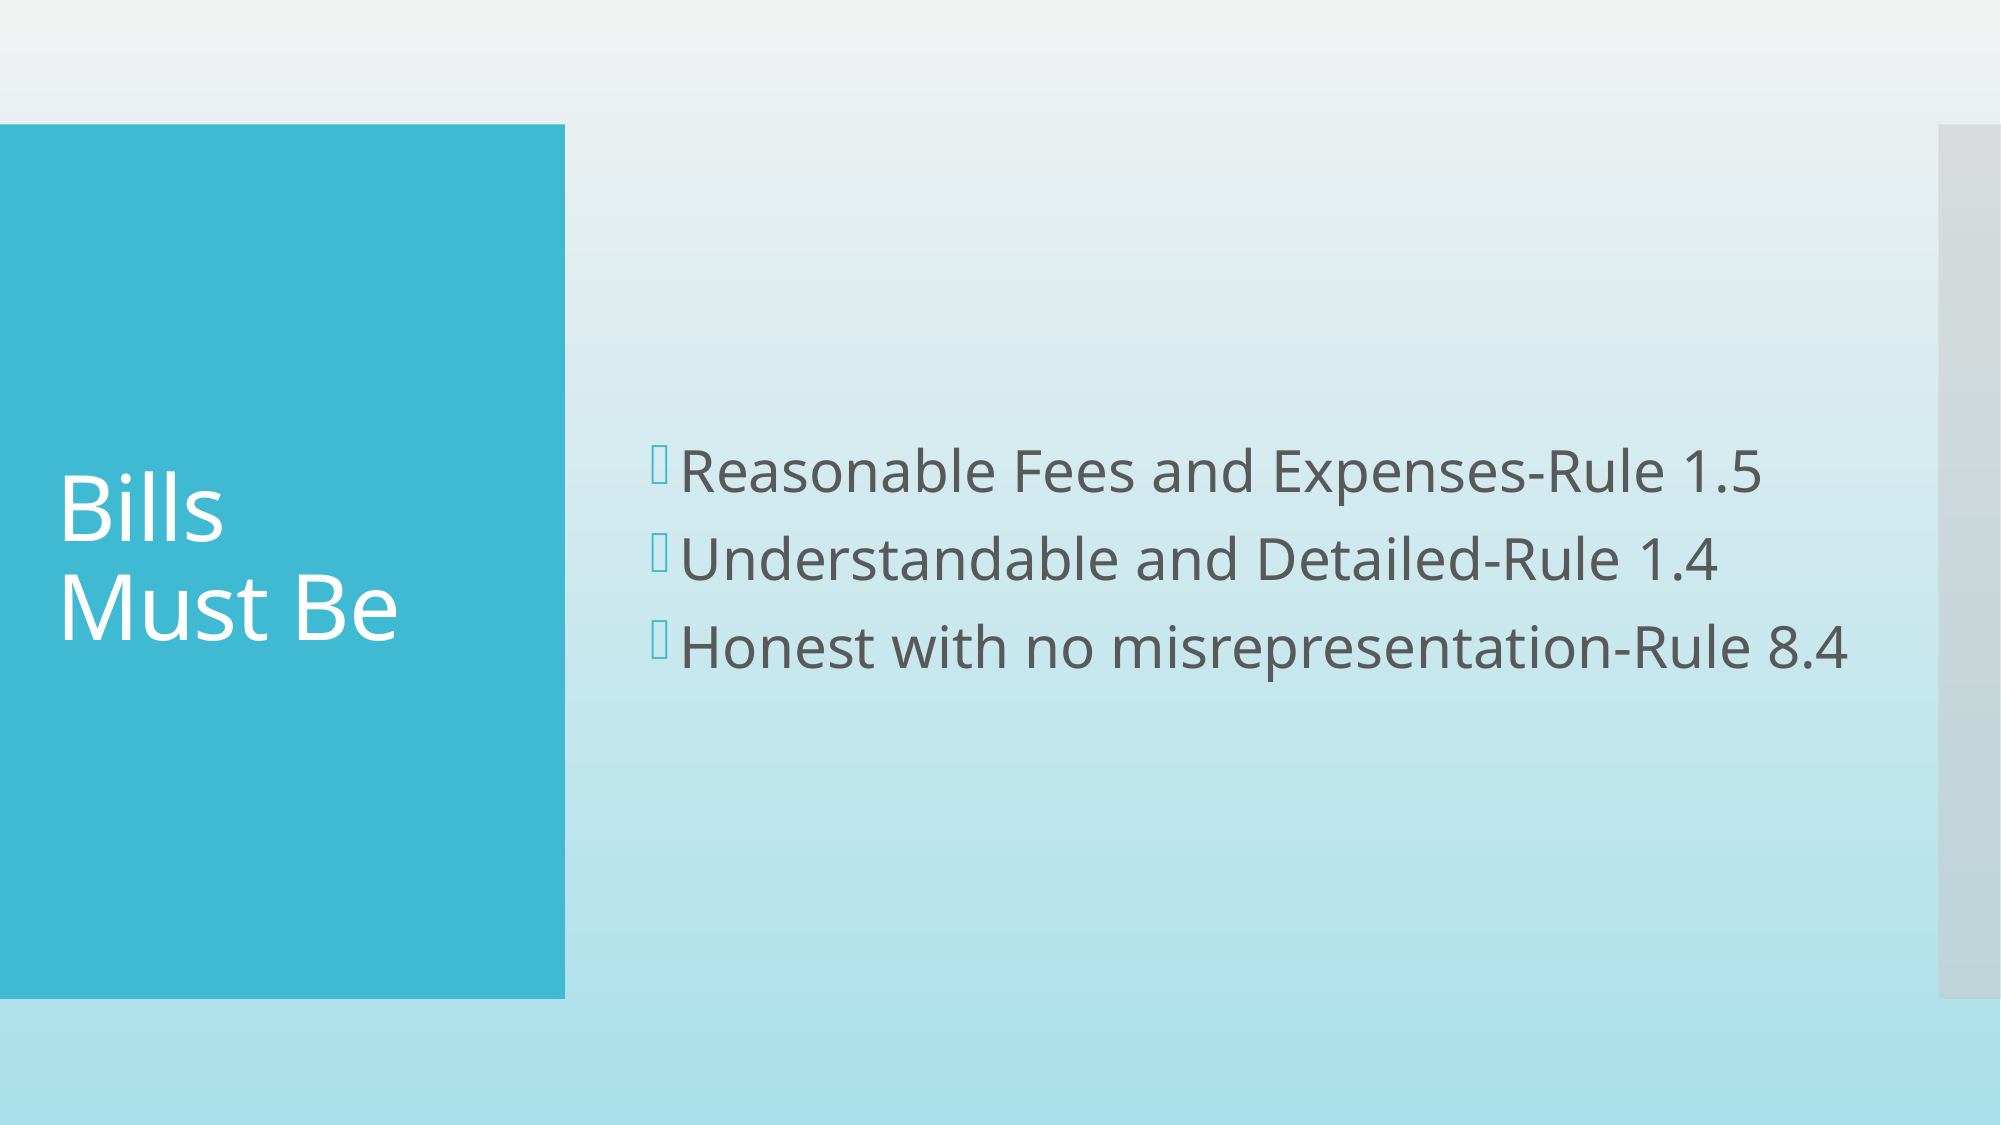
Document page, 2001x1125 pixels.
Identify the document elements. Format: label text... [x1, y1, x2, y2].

title Bills Must Be [41, 184, 525, 940]
list Reasonable Fees and Expenses-Rule 1.5 Understandable and Detailed-Rule 1.4 Honest with no misrepresentation-Rule 8.4 [634, 141, 1929, 982]
